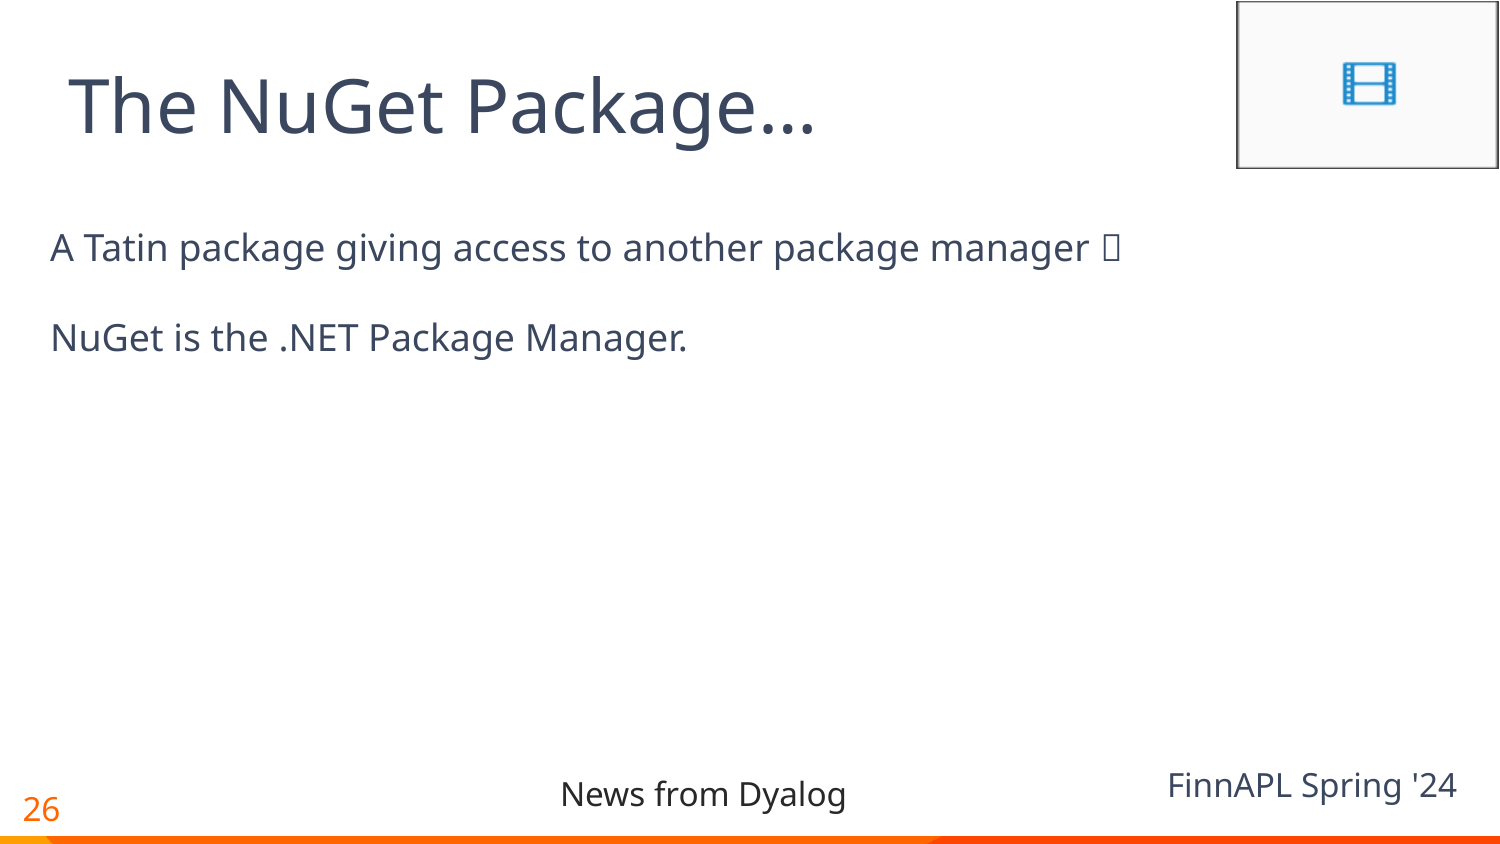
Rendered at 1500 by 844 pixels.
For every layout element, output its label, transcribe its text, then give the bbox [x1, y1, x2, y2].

picture [0, 836, 1500, 844]
title The NuGet Package… [53, 43, 1203, 157]
text_box A Tatin package giving access to another package manager  NuGet is the .NET Package Manager. [35, 216, 1138, 366]
